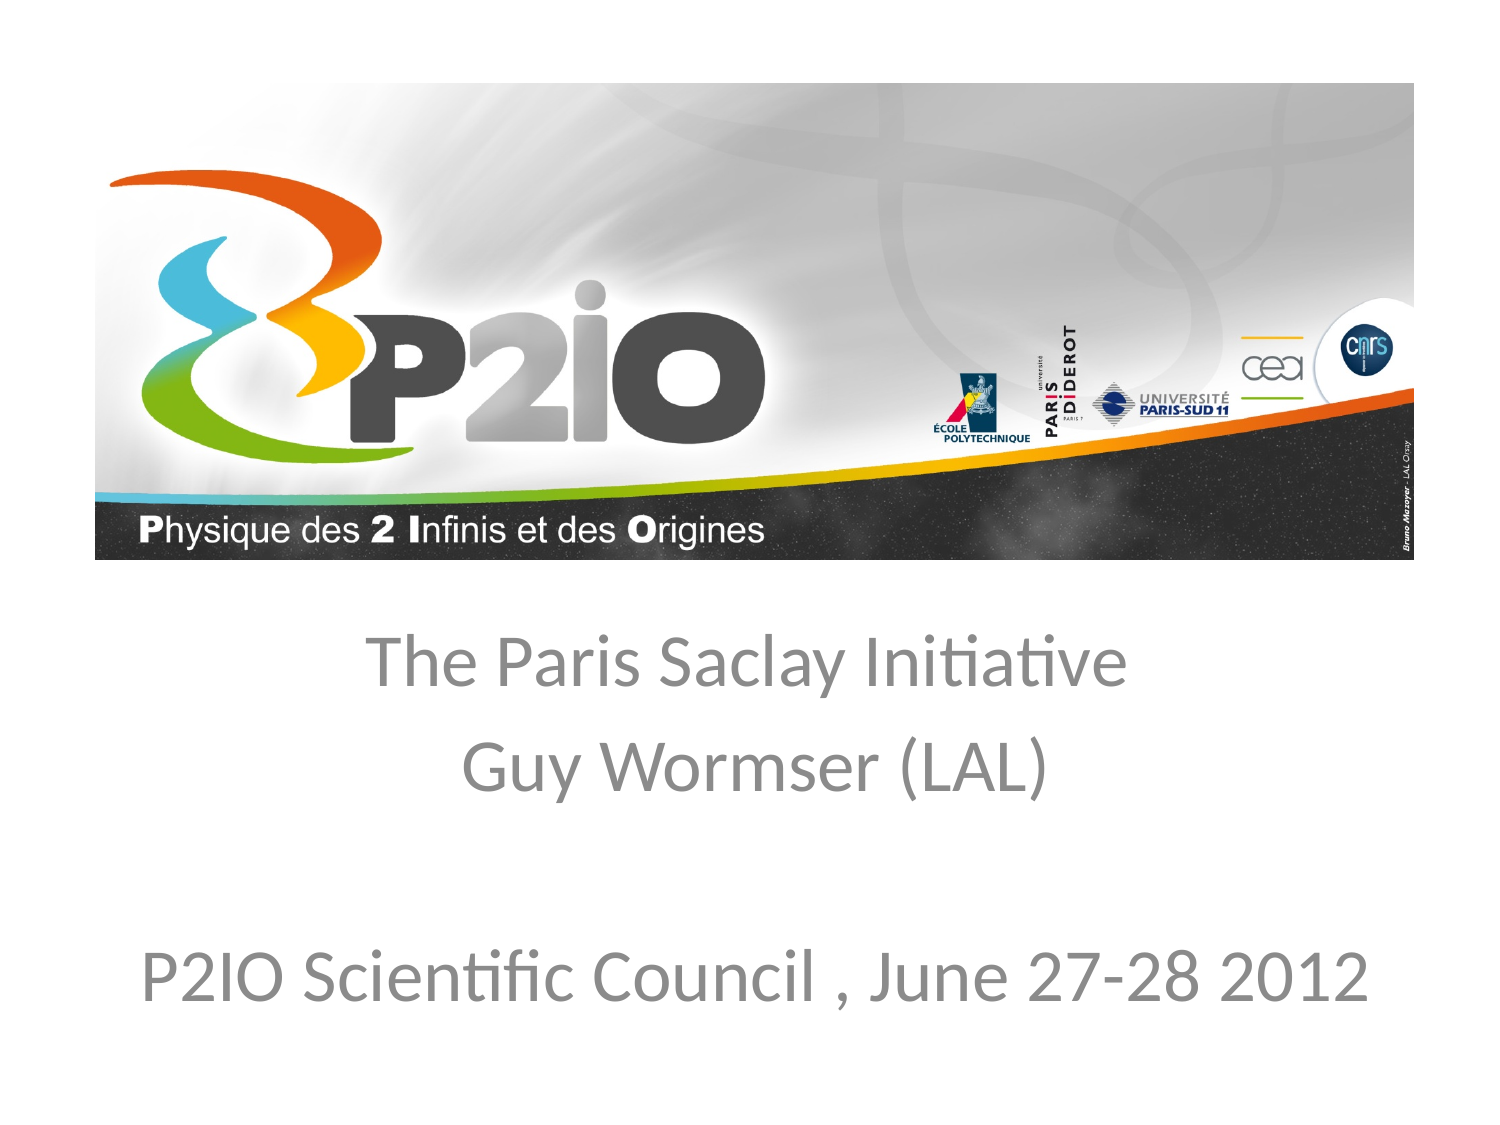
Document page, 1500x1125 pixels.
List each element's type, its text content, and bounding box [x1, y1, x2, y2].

picture [95, 83, 1414, 560]
subtitle The Paris Saclay Initiative Guy Wormser (LAL) P2IO Scientific Council , June 27-28 2012 [118, 604, 1394, 755]
